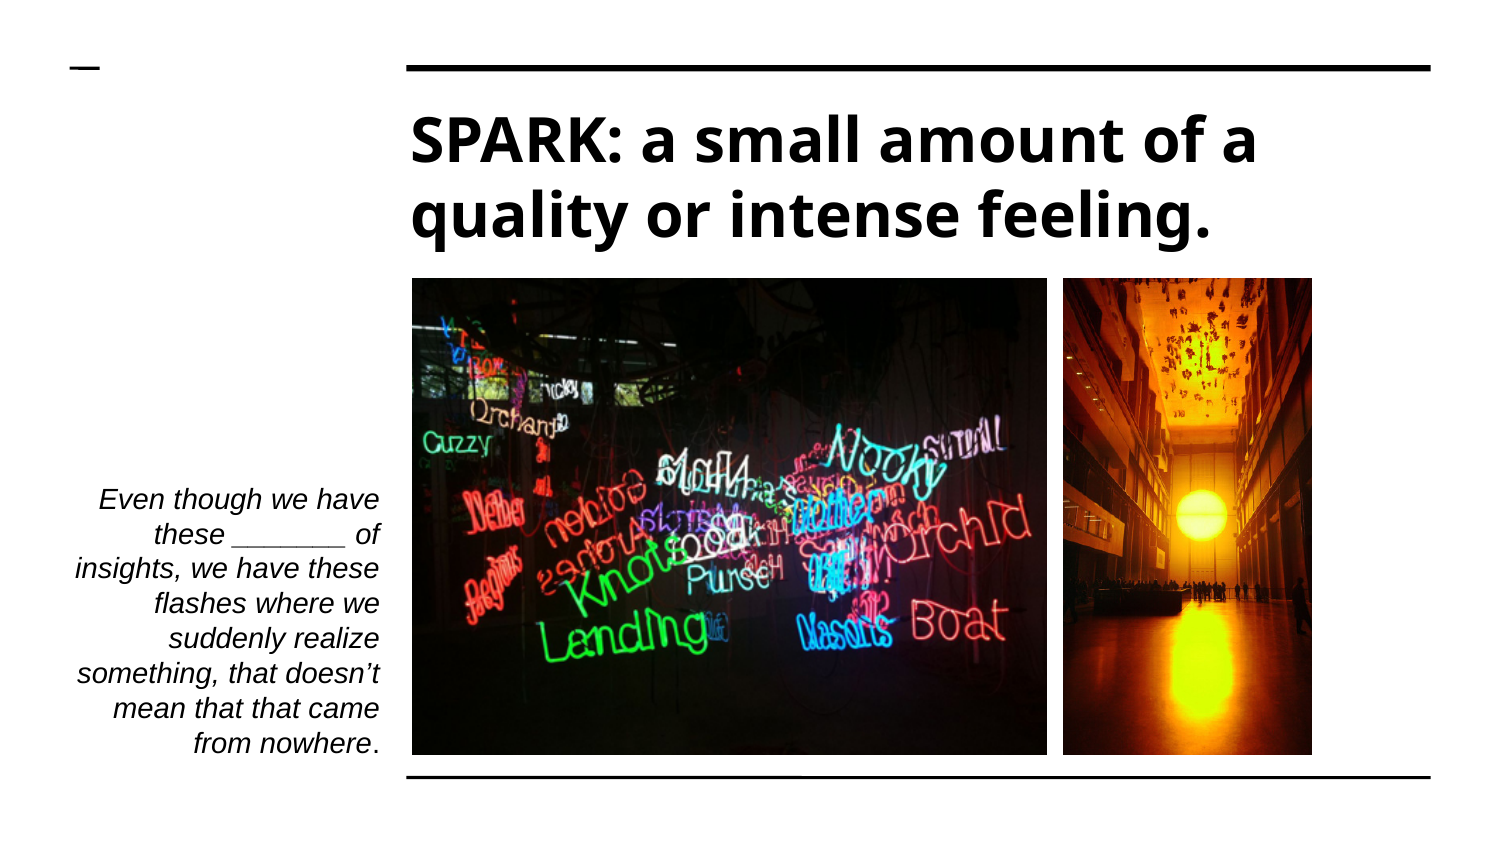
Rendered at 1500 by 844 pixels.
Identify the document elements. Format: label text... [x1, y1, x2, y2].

text_box SPARK: a small amount of a quality or intense feeling. [395, 84, 1433, 189]
text_box [395, 261, 1433, 755]
picture [1063, 278, 1312, 755]
text_box Even though we have these _______ of insights, we have these flashes where we suddenly realize something, that doesn’t mean that that came from nowhere. [52, 464, 396, 709]
picture [412, 278, 1047, 755]
